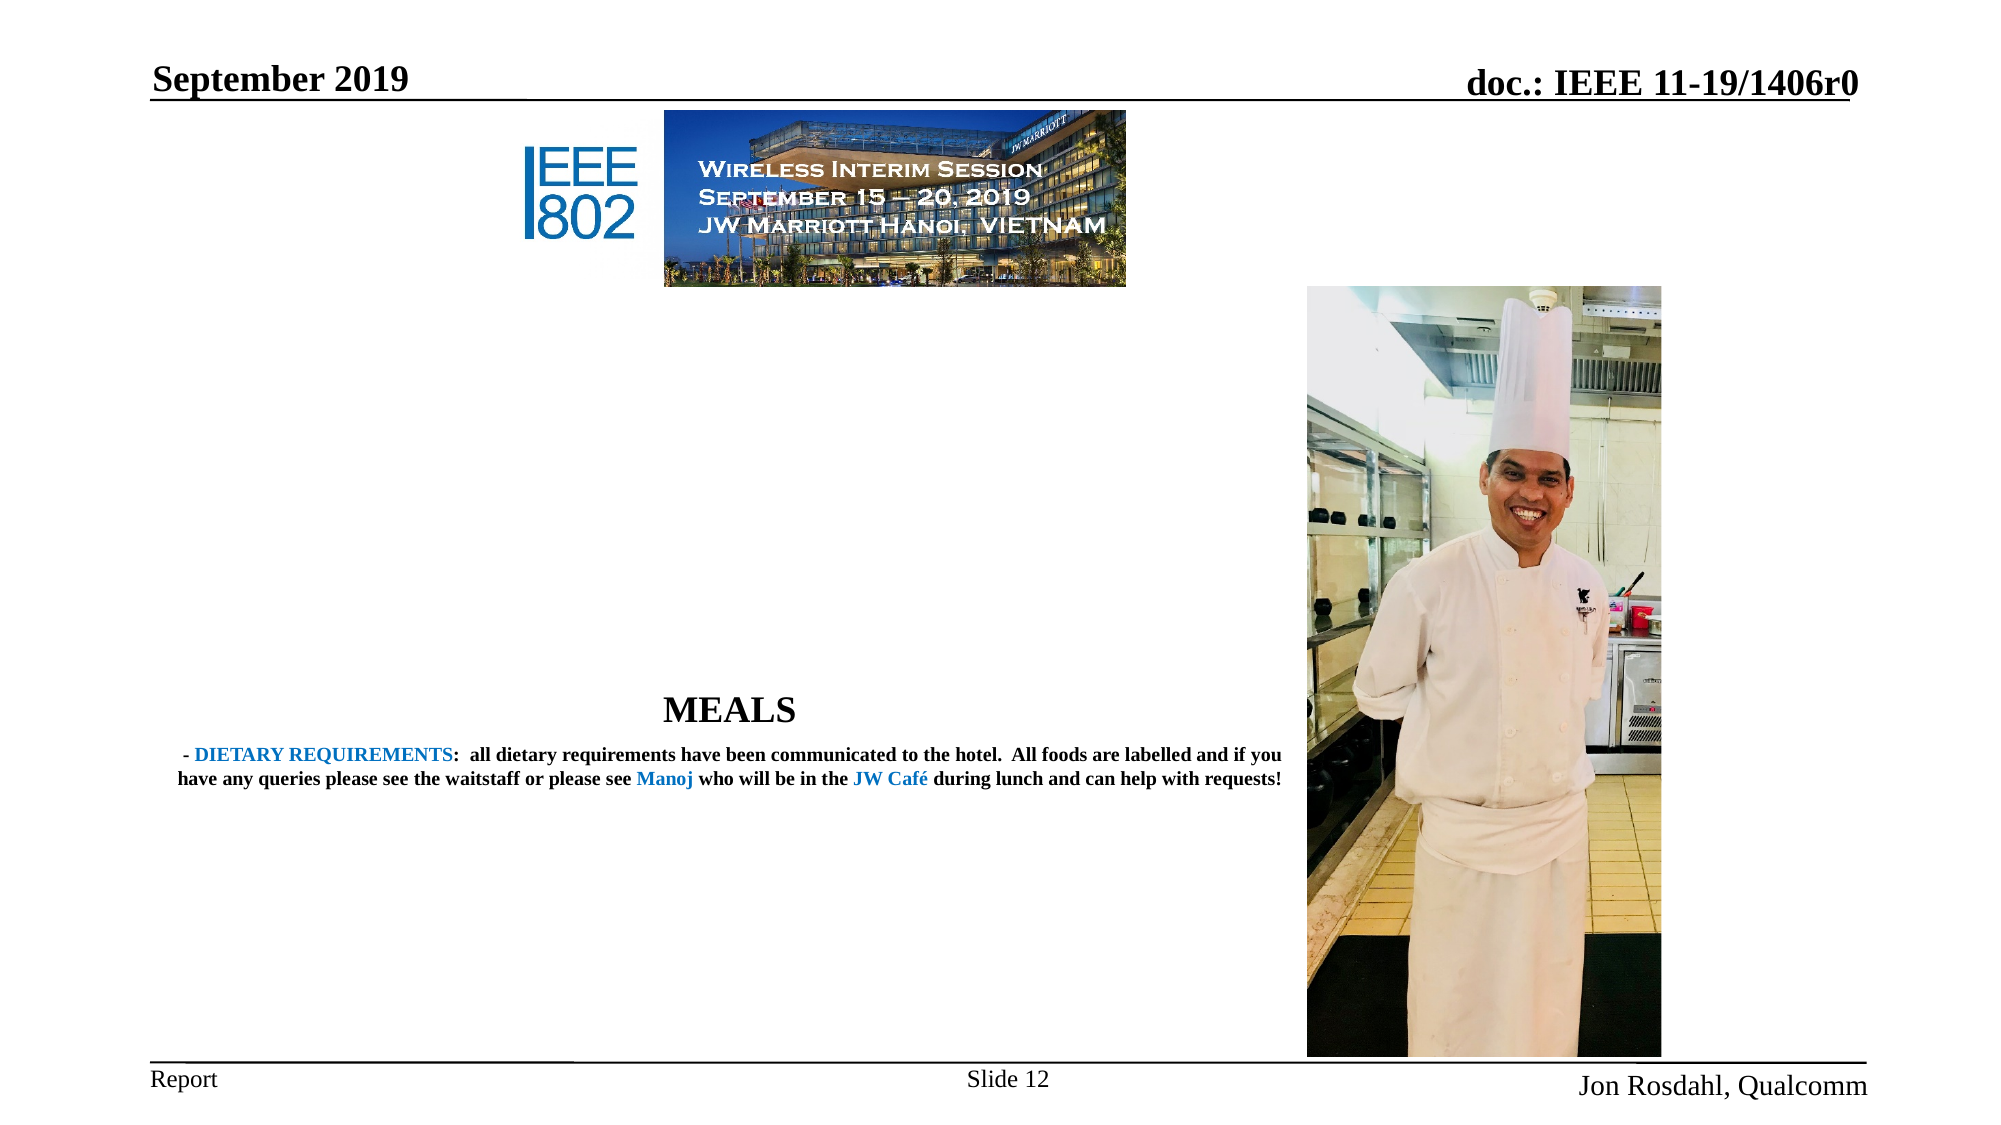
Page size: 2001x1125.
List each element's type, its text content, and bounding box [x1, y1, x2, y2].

slide_number Slide 12 [950, 1061, 1067, 1123]
picture [497, 110, 1127, 287]
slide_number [152, 54, 563, 100]
title MEALS - DIETARY REQUIREMENTS: all dietary requirements have been communicated to the hotel. All foods are labelled and if you have any queries please see the waitstaff or please see Manoj who will be in the JW Café during lunch and can help with requests! [152, 494, 1301, 1057]
picture [1306, 286, 1662, 1057]
footer Jon Rosdahl, Qualcomm [1531, 1066, 1869, 1108]
